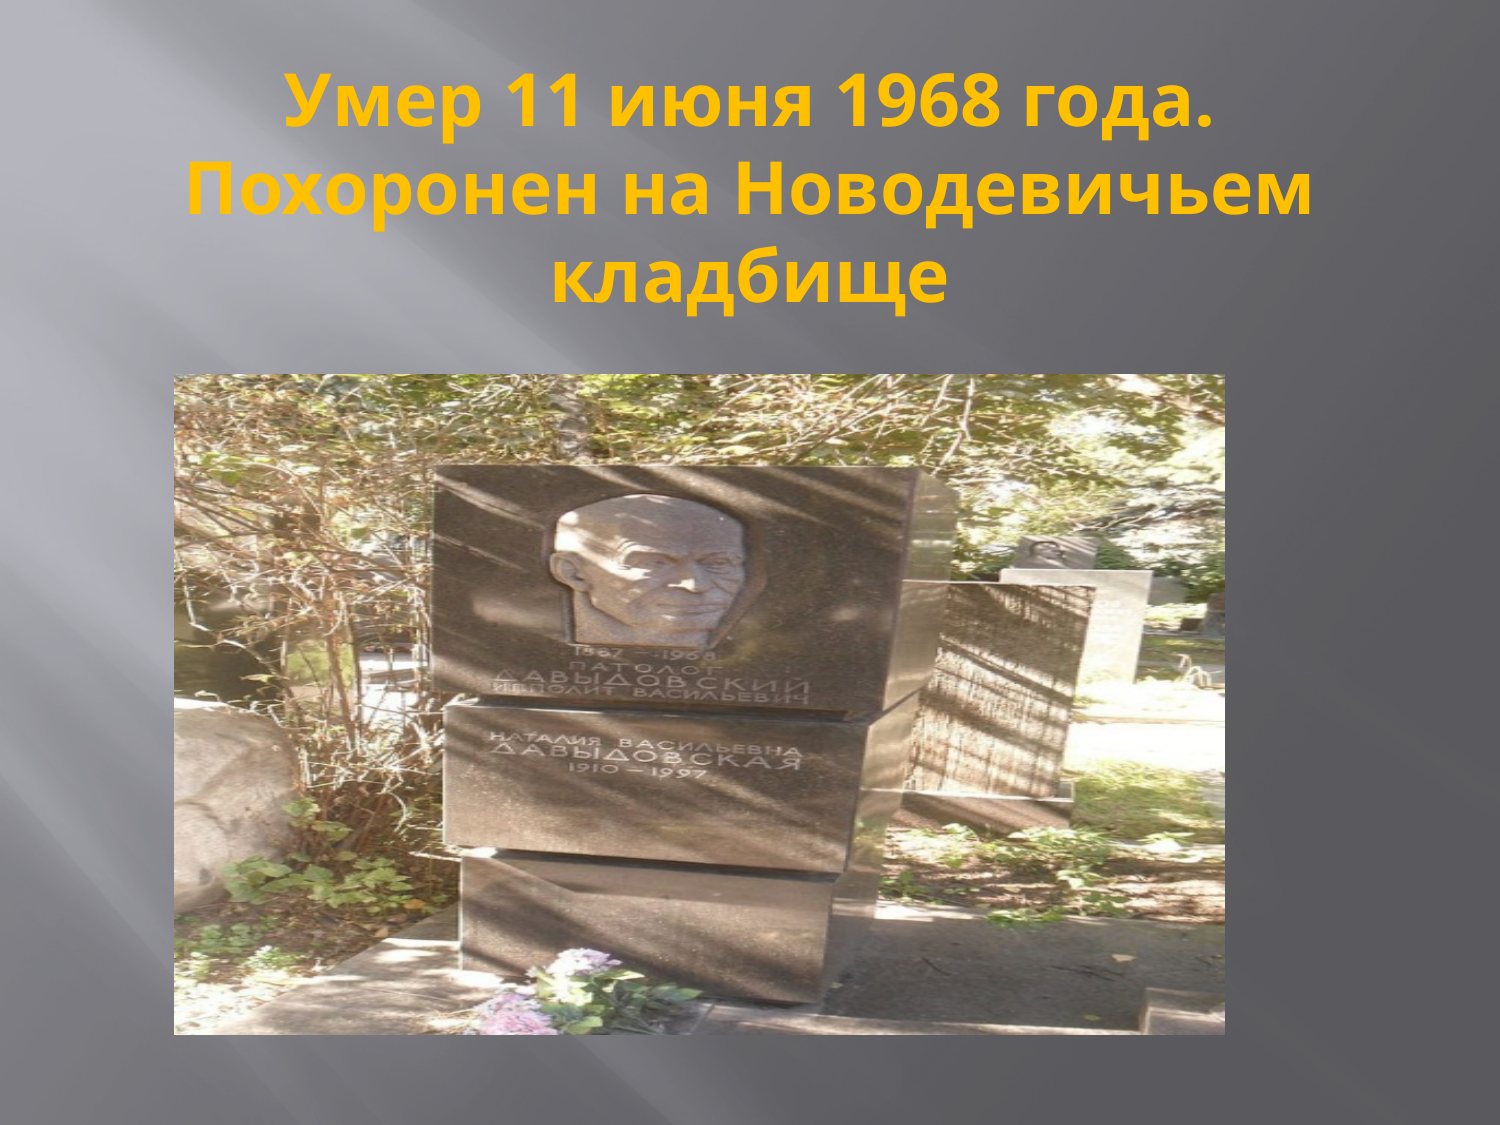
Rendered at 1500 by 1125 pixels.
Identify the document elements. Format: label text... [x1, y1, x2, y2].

title Умер 11 июня 1968 года. Похоронен на Новодевичьем кладбище [75, 45, 1425, 325]
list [174, 374, 1226, 1036]
